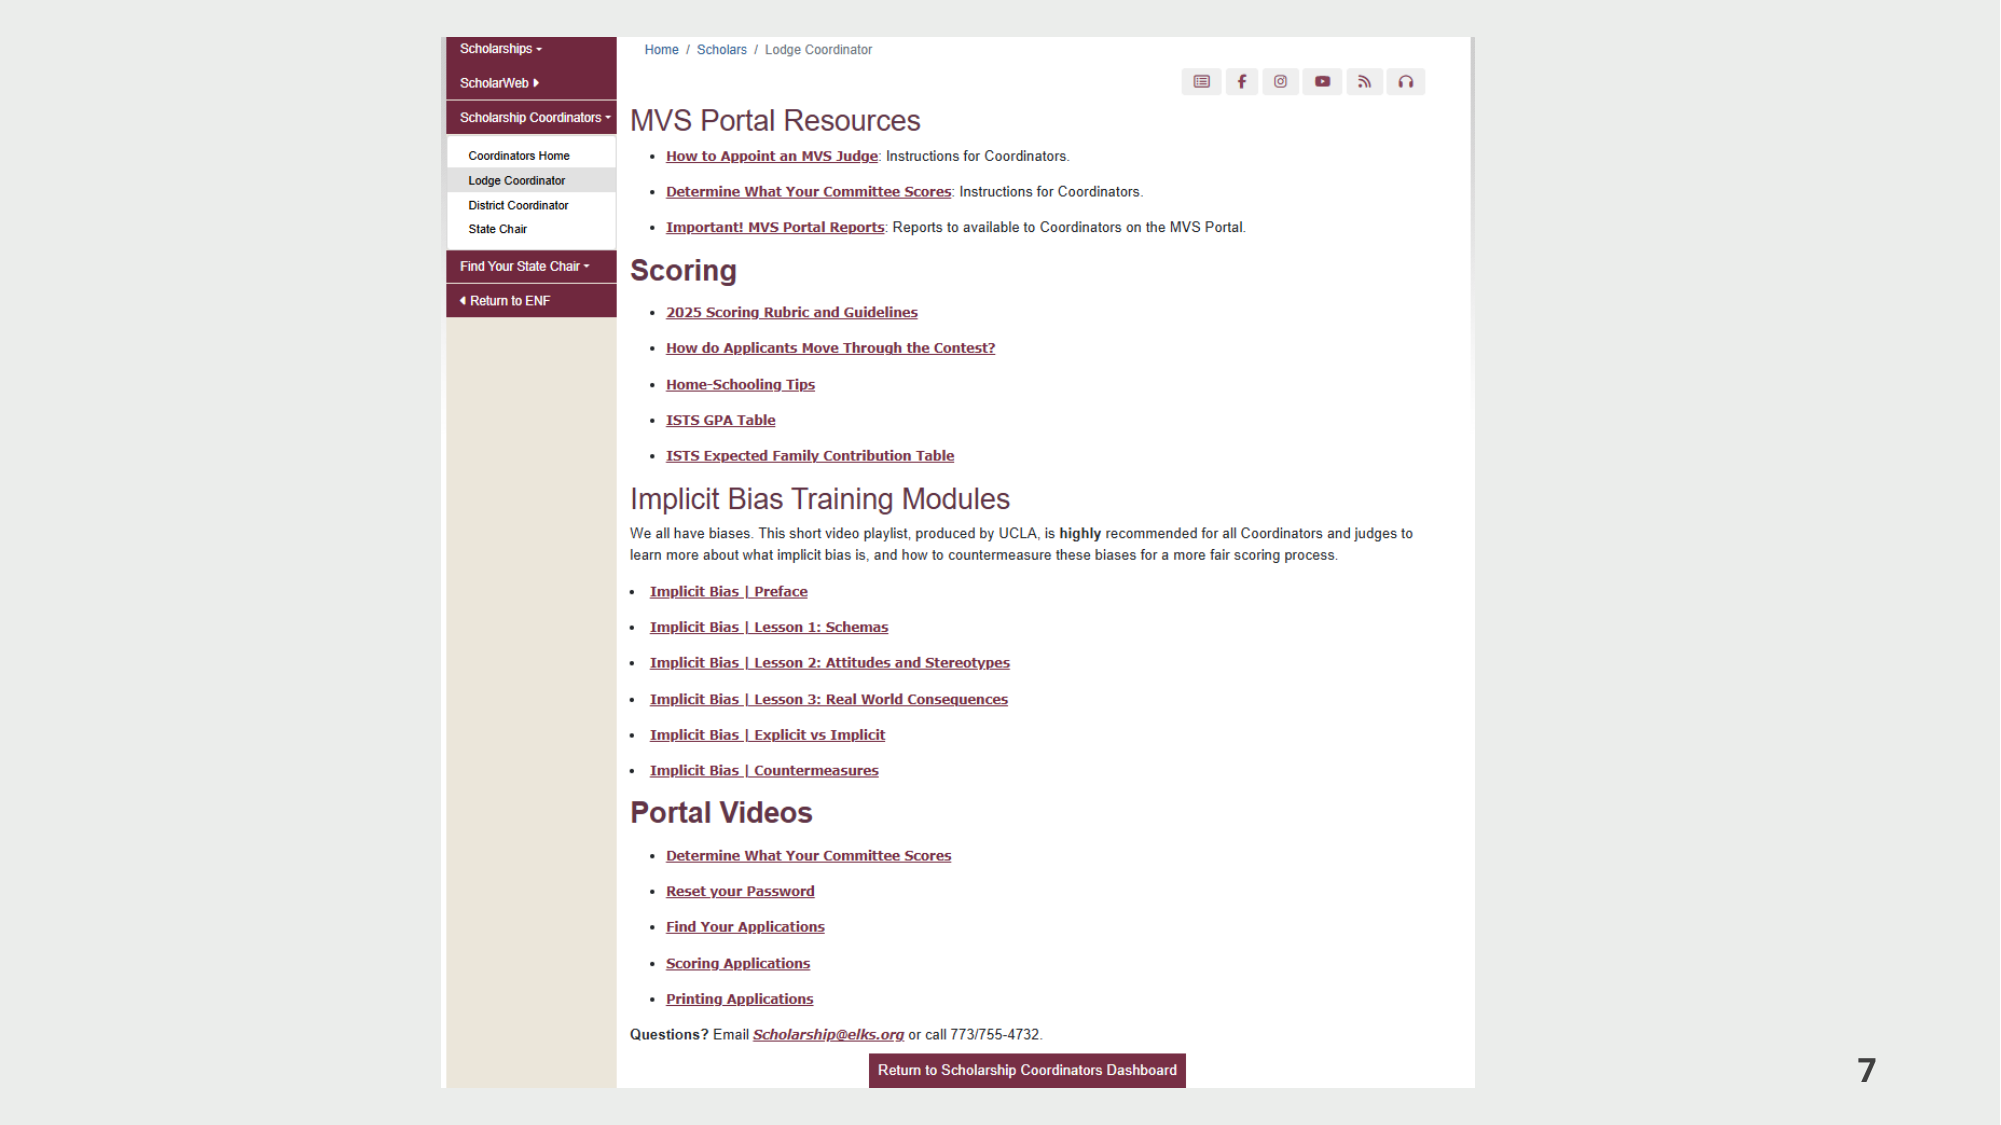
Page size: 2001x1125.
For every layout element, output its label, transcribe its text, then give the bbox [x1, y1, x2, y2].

picture [440, 36, 1475, 1089]
slide_number 7 [1733, 1035, 1895, 1110]
